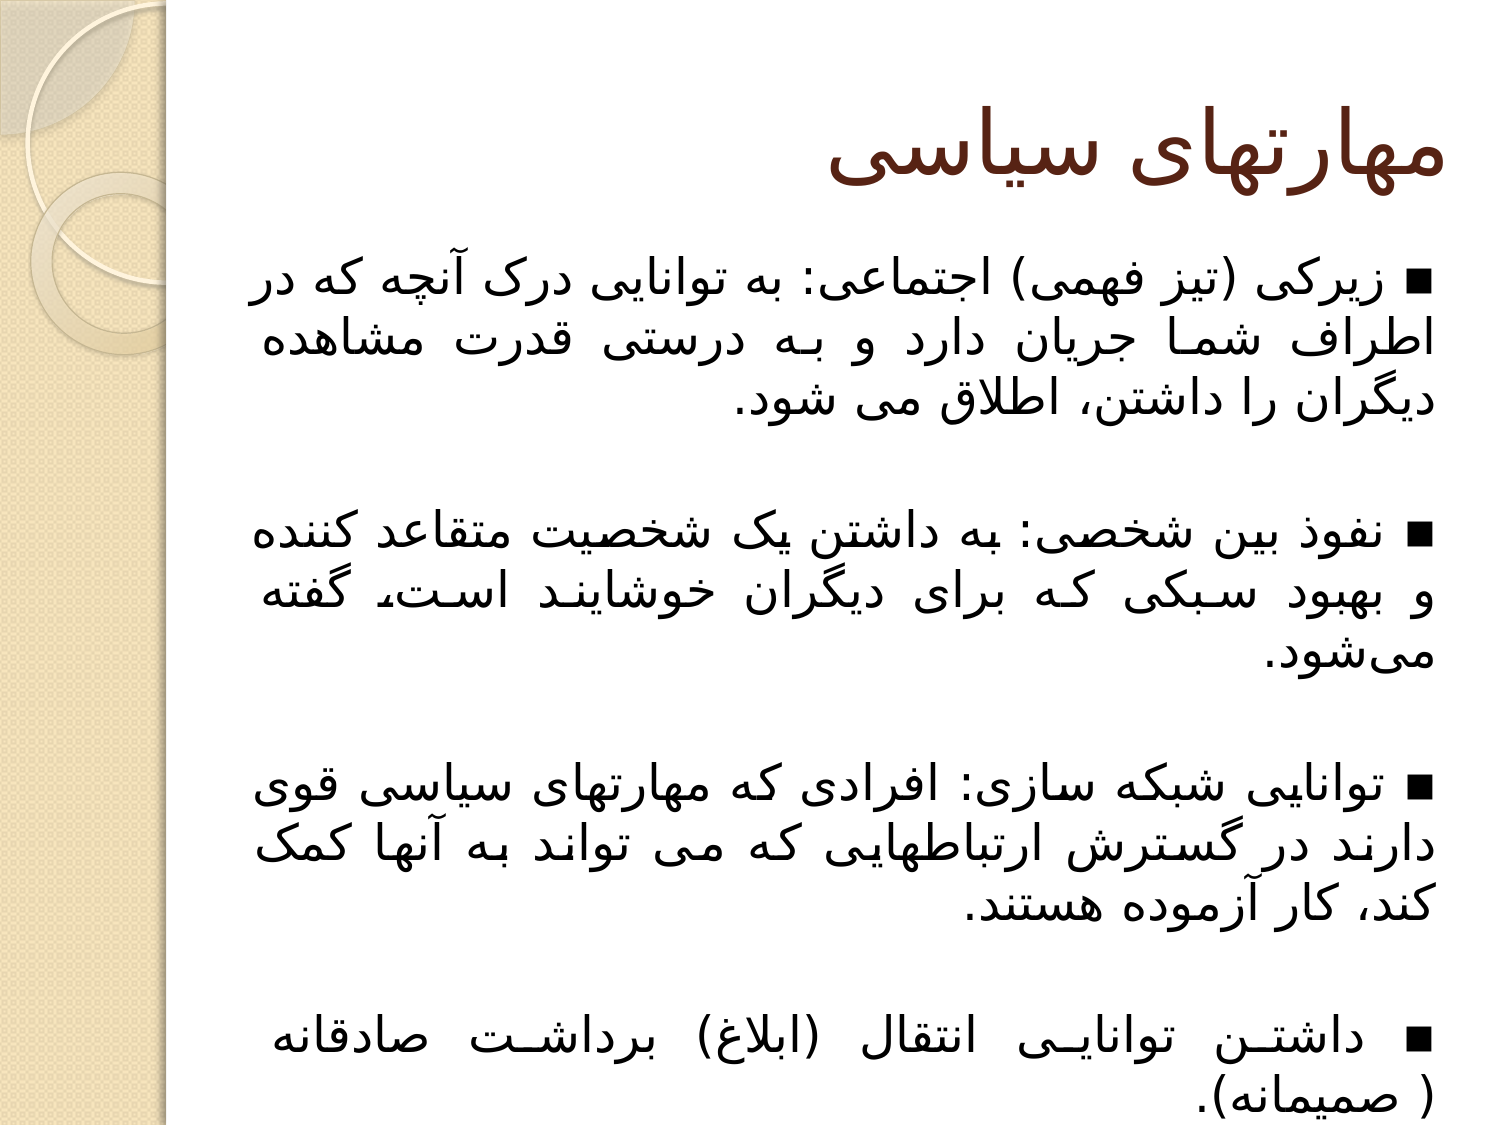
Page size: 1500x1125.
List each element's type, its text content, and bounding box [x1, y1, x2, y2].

title مهارتهای سیاسی [235, 45, 1466, 233]
list ▪ زیرکی (تیز فهمی) اجتماعی: به توانایی درک آنچه که در اطراف شما جریان دارد و به درستی قدرت مشاهده دیگران را داشتن، اطلاق می شود. ▪ نفوذ بین شخصی: به داشتن یک شخصیت متقاعد کننده و بهبود سبکی که برای دیگران خوشایند است، گفته می‌شود. ▪ توانایی شبکه سازی: افرادی که مهارتهای سیاسی قوی دارند در گسترش ارتباطهایی که می تواند به آنها کمک کند، کار آزموده هستند. ▪ داشتن توانایی انتقال (ابلاغ) برداشت صادقانه ( صمیمانه). [235, 237, 1466, 1025]
